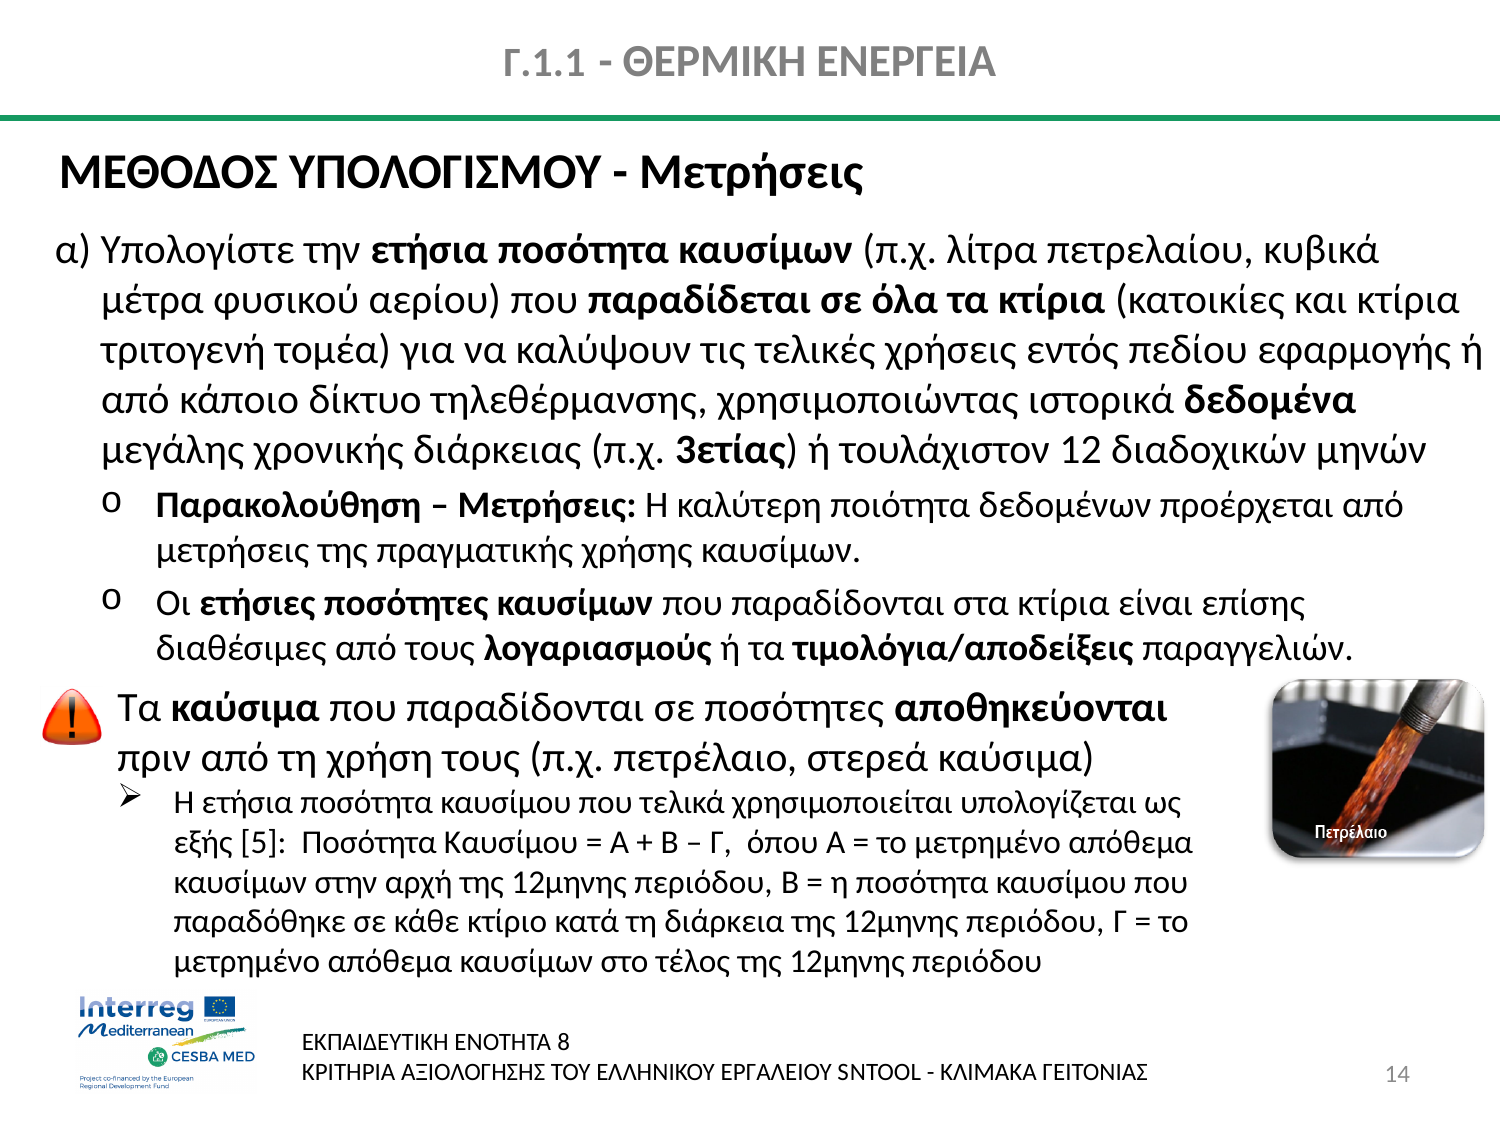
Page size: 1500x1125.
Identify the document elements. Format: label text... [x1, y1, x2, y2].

picture [1257, 672, 1491, 872]
slide_number 14 [1324, 1042, 1425, 1103]
text_box Παρακολούθηση – Μετρήσεις: Η καλύτερη ποιότητα δεδομένων προέρχεται από μετρήσεις της πραγματικής χρήσης καυσίμων. Οι ετήσιες ποσότητες καυσίμων που παραδίδονται στα κτίρια είναι επίσης διαθέσιμες από τους λογαριασμούς ή τα τιμολόγια/αποδείξεις παραγγελιών. [85, 472, 1493, 685]
text_box α) Υπολογίστε την ετήσια ποσότητα καυσίμων (π.χ. λίτρα πετρελαίου, κυβικά μέτρα φυσικού αερίου) που παραδίδεται σε όλα τα κτίρια (κατοικίες και κτίρια τριτογενή τομέα) για να καλύψουν τις τελικές χρήσεις εντός πεδίου εφαρμογής ή από κάποιο δίκτυο τηλεθέρμανσης, χρησιμοποιώντας ιστορικά δεδομένα μεγάλης χρονικής διάρκειας (π.χ. 3ετίας) ή τουλάχιστον 12 διαδοχικών μηνών [39, 213, 1500, 686]
title Γ.1.1 - ΘΕΡΜΙΚΗ ΕΝΕΡΓΕΙΑ [0, 0, 1500, 117]
picture [40, 686, 103, 747]
picture [75, 989, 257, 1094]
text_box Τα καύσιμα που παραδίδονται σε ποσότητες αποθηκεύονται πριν από τη χρήση τους (π.χ. πετρέλαιο, στερεά καύσιμα) Η ετήσια ποσότητα καυσίμου που τελικά χρησιμοποιείται υπολογίζεται ως εξής [5]: Ποσότητα Καυσίμου = A + B – Γ, όπου A = το μετρημένο απόθεμα καυσίμων στην αρχή της 12μηνης περιόδου, B = η ποσότητα καυσίμου που παραδόθηκε σε κάθε κτίριο κατά τη διάρκεια της 12μηνης περιόδου, Γ = το μετρημένο απόθεμα καυσίμων στο τέλος της 12μηνης περιόδου [102, 672, 1259, 987]
list ΜΕΘΟΔΟΣ ΥΠΟΛΟΓΙΣΜΟΥ - Μετρήσεις [43, 130, 1276, 231]
